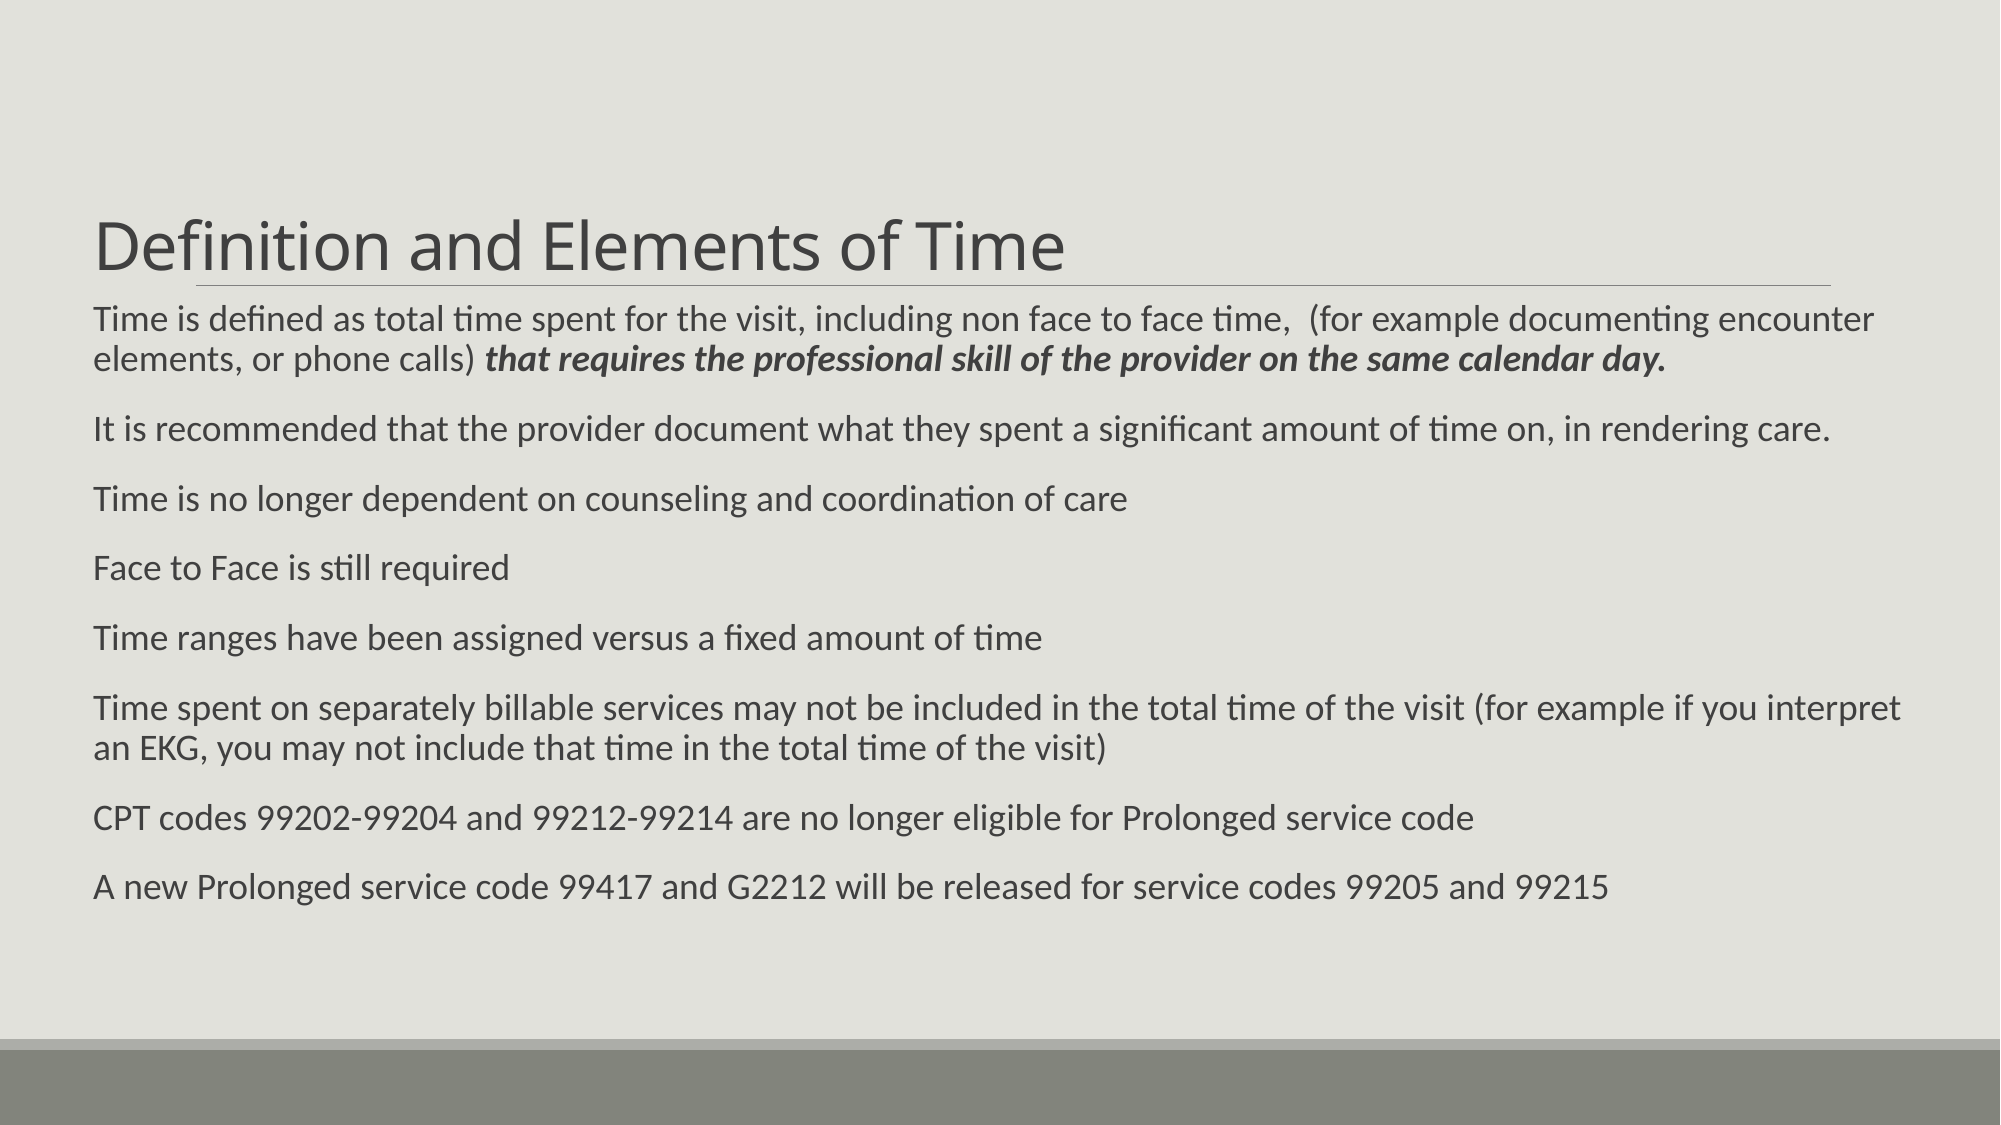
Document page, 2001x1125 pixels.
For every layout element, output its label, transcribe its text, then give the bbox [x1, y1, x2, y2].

list Time is defined as total time spent for the visit, including non face to face time, (for example documenting encounter elements, or phone calls) that requires the professional skill of the provider on the same calendar day. It is recommended that the provider document what they spent a significant amount of time on, in rendering care. Time is no longer dependent on counseling and coordination of care Face to Face is still required Time ranges have been assigned versus a fixed amount of time Time spent on separately billable services may not be included in the total time of the visit (for example if you interpret an EKG, you may not include that time in the total time of the visit) CPT codes 99202-99204 and 99212-99214 are no longer eligible for Prolonged service code A new Prolonged service code 99417 and G2212 will be released for service codes 99205 and 99215 [78, 291, 1925, 998]
title Definition and Elements of Time [78, 59, 1863, 291]
